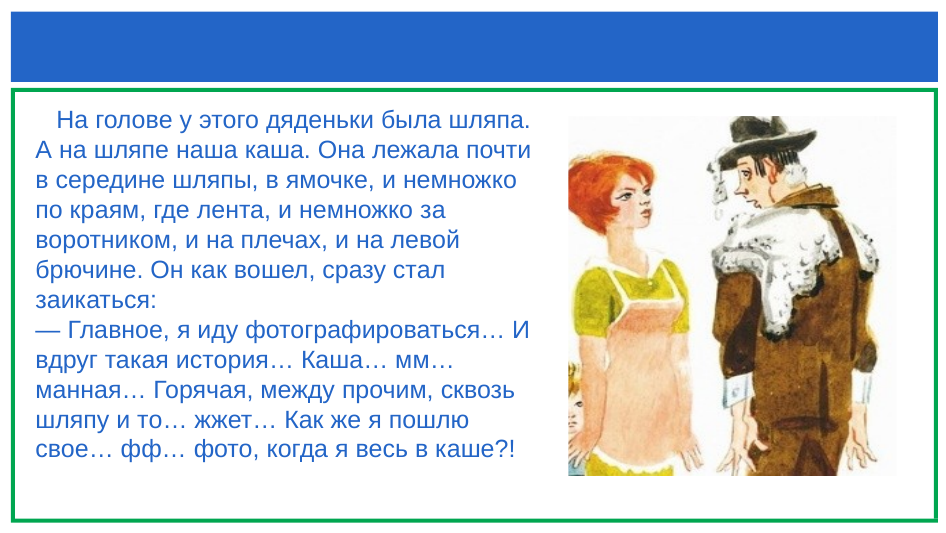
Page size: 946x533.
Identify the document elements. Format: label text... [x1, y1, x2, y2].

list На голове у этого дяденьки была шляпа. А на шляпе наша каша. Она лежала почти в середине шляпы, в ямочке, и немножко по краям, где лента, и немножко за воротником, и на плечах, и на левой брючине. Он как вошел, сразу стал заикаться: — Главное, я иду фотографироваться… И вдруг такая история… Каша… мм… манная… Горячая, между прочим, сквозь шляпу и то… жжет… Как же я пошлю свое… фф… фото, когда я весь в каше?! [35, 103, 548, 526]
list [568, 115, 897, 477]
